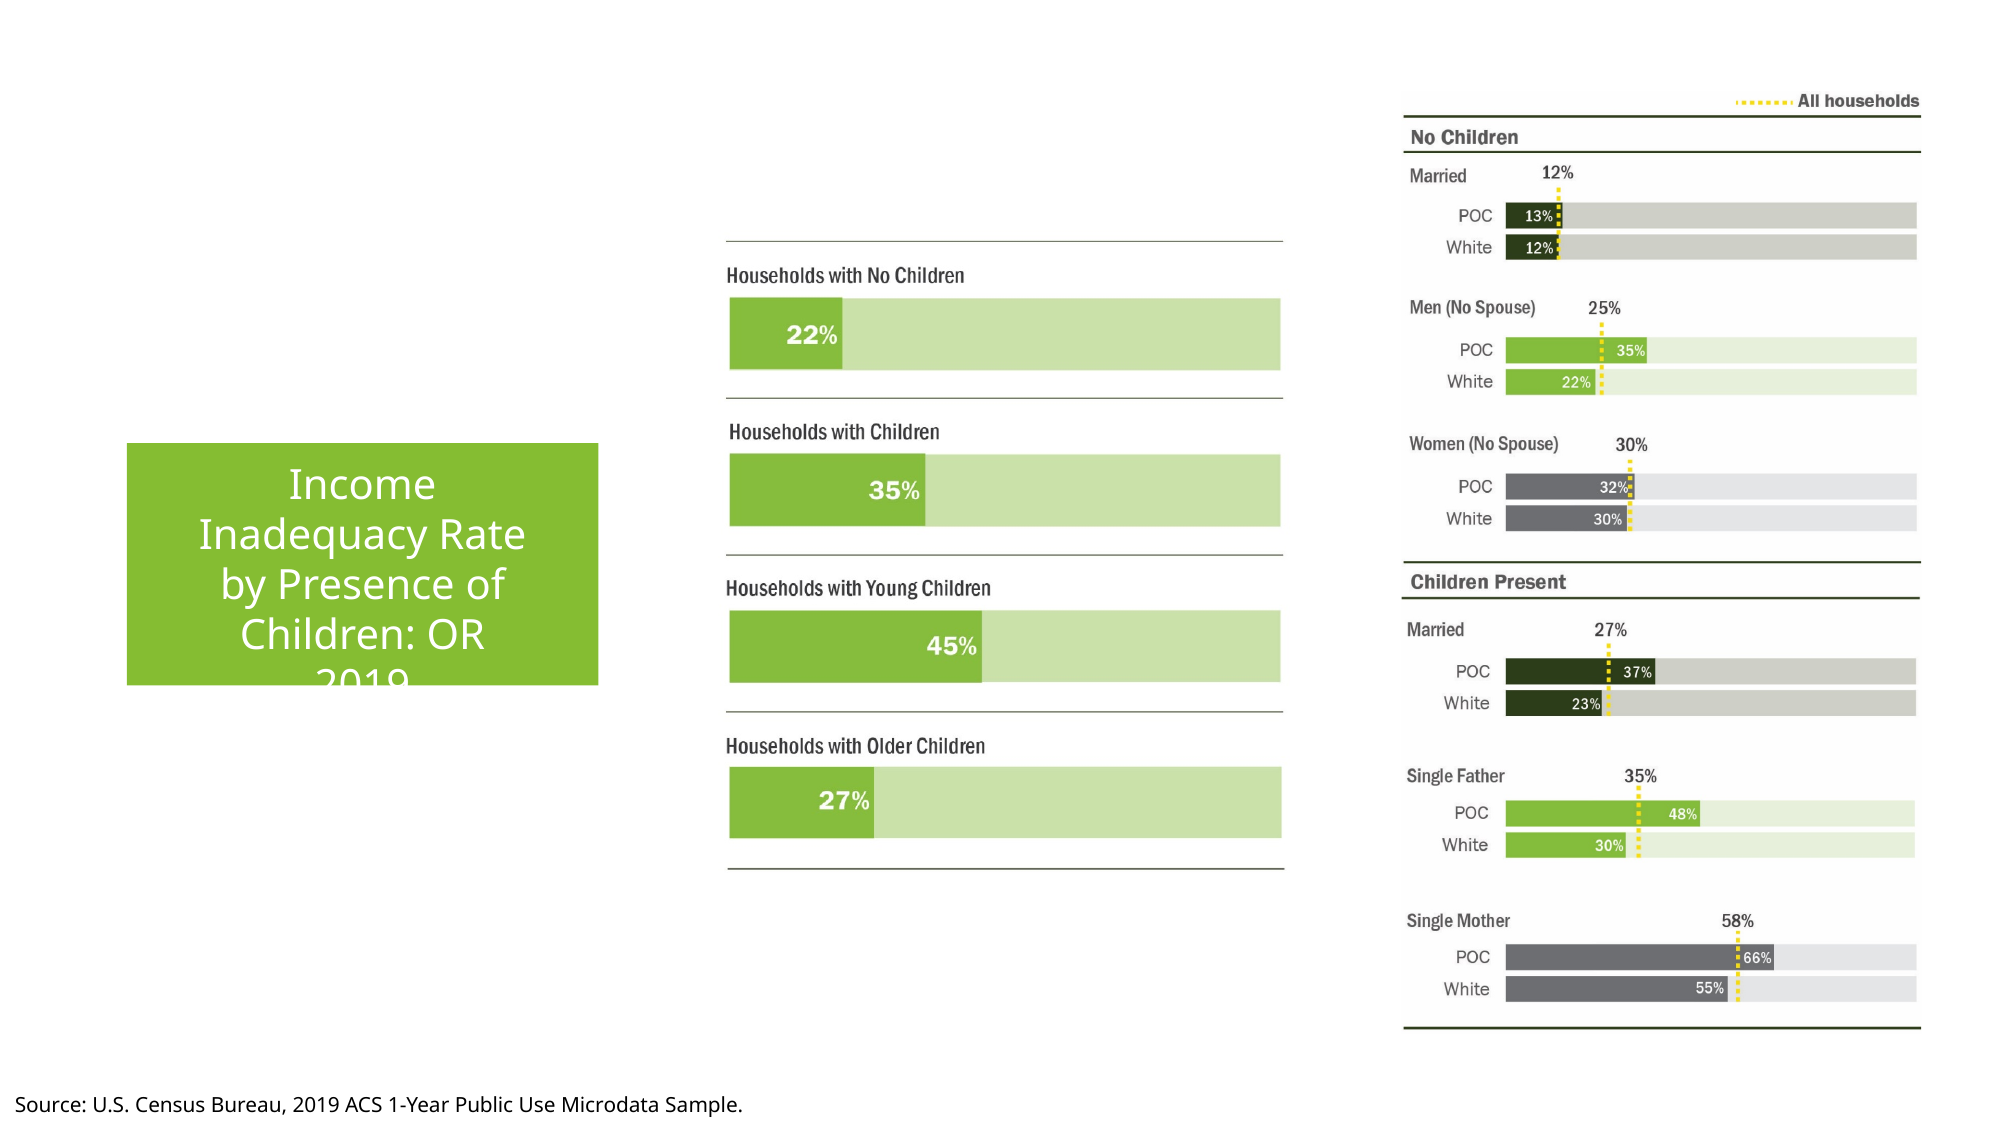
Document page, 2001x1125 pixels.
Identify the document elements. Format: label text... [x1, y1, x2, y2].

picture [709, 226, 1291, 899]
picture [1401, 91, 1922, 1034]
text_box Source: U.S. Census Bureau, 2019 ACS 1-Year Public Use Microdata Sample. [0, 1084, 2000, 1125]
text_box Income Inadequacy Rate by Presence of Children: OR 2019 [126, 443, 599, 686]
